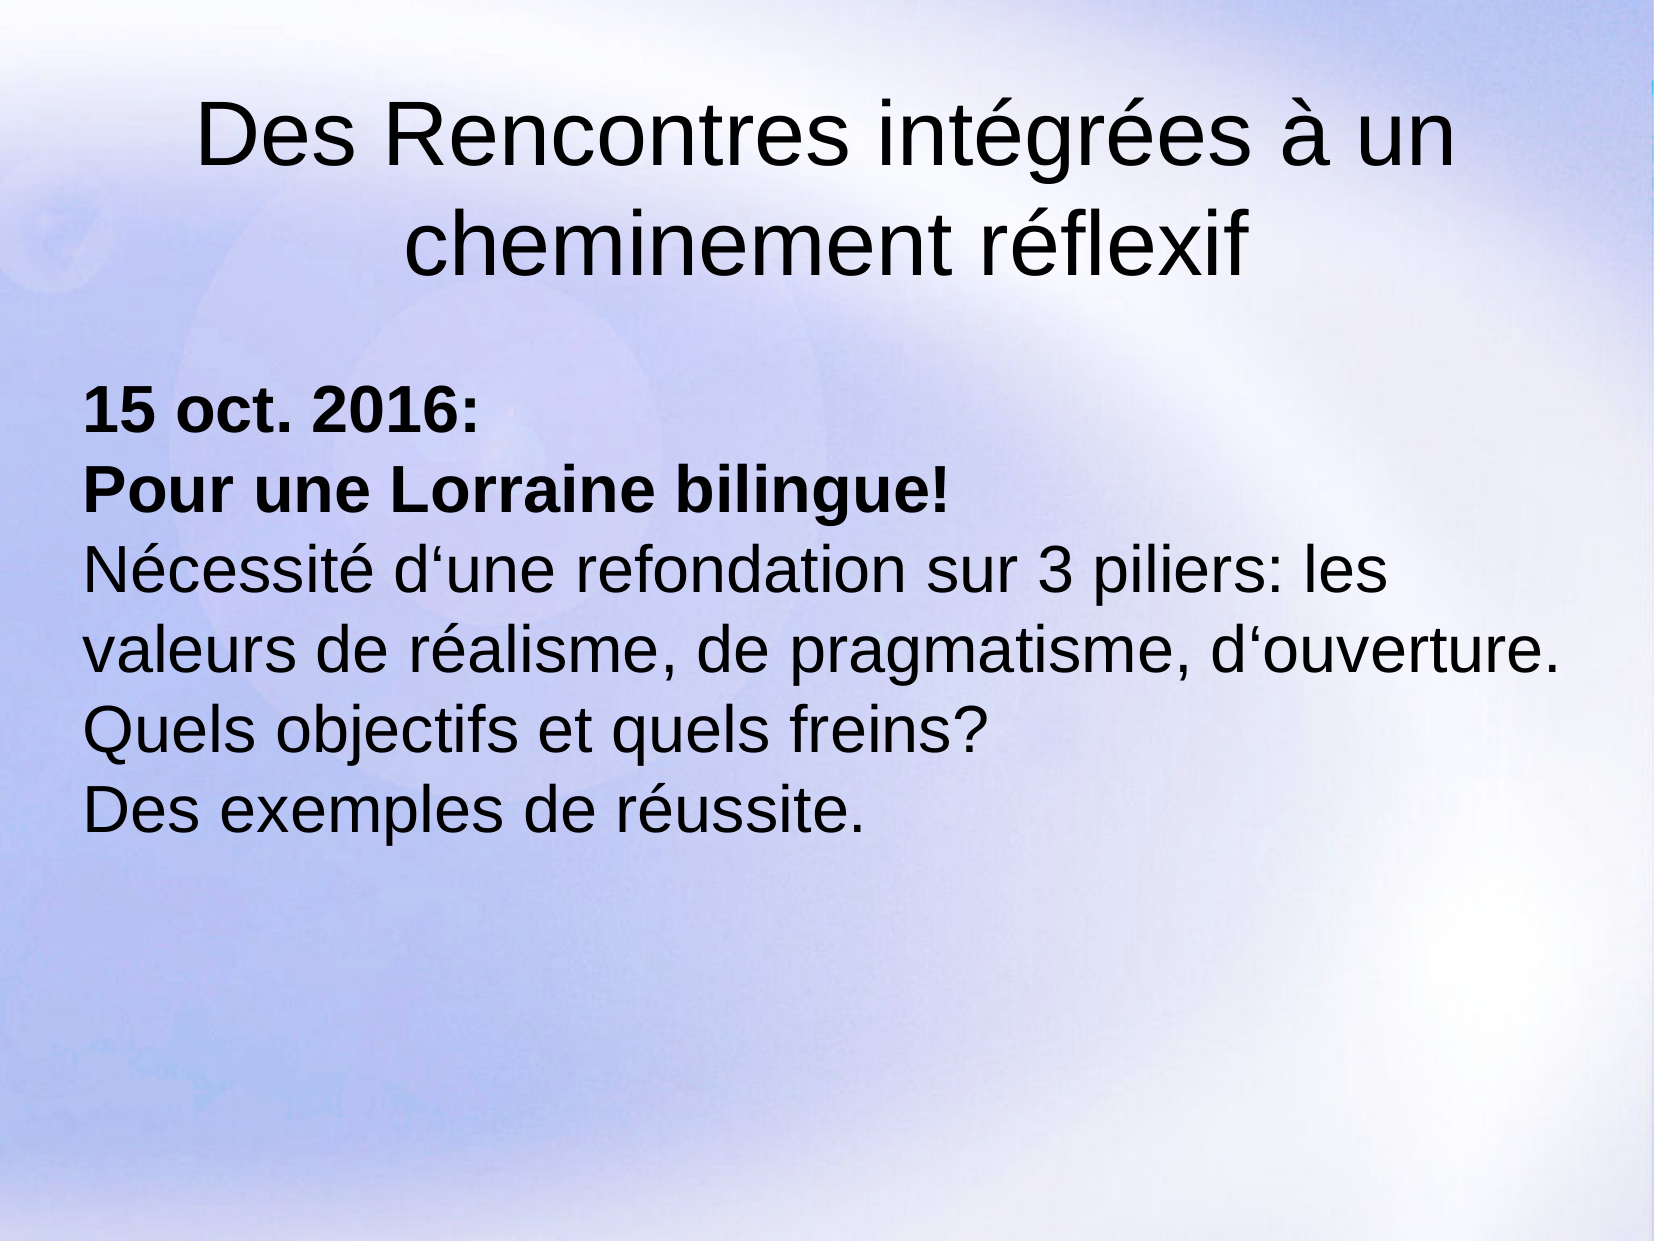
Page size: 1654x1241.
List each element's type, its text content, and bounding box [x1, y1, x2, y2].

picture [0, 0, 1654, 1241]
text_box Des Rencontres intégrées à un cheminement réflexif [82, 49, 1571, 319]
text_box 15 oct. 2016: Pour une Lorraine bilingue! Nécessité d‘une refondation sur 3 piliers: les valeurs de réalisme, de pragmatisme, d‘ouverture. Quels objectifs et quels freins? Des exemples de réussite. [82, 366, 1571, 1010]
